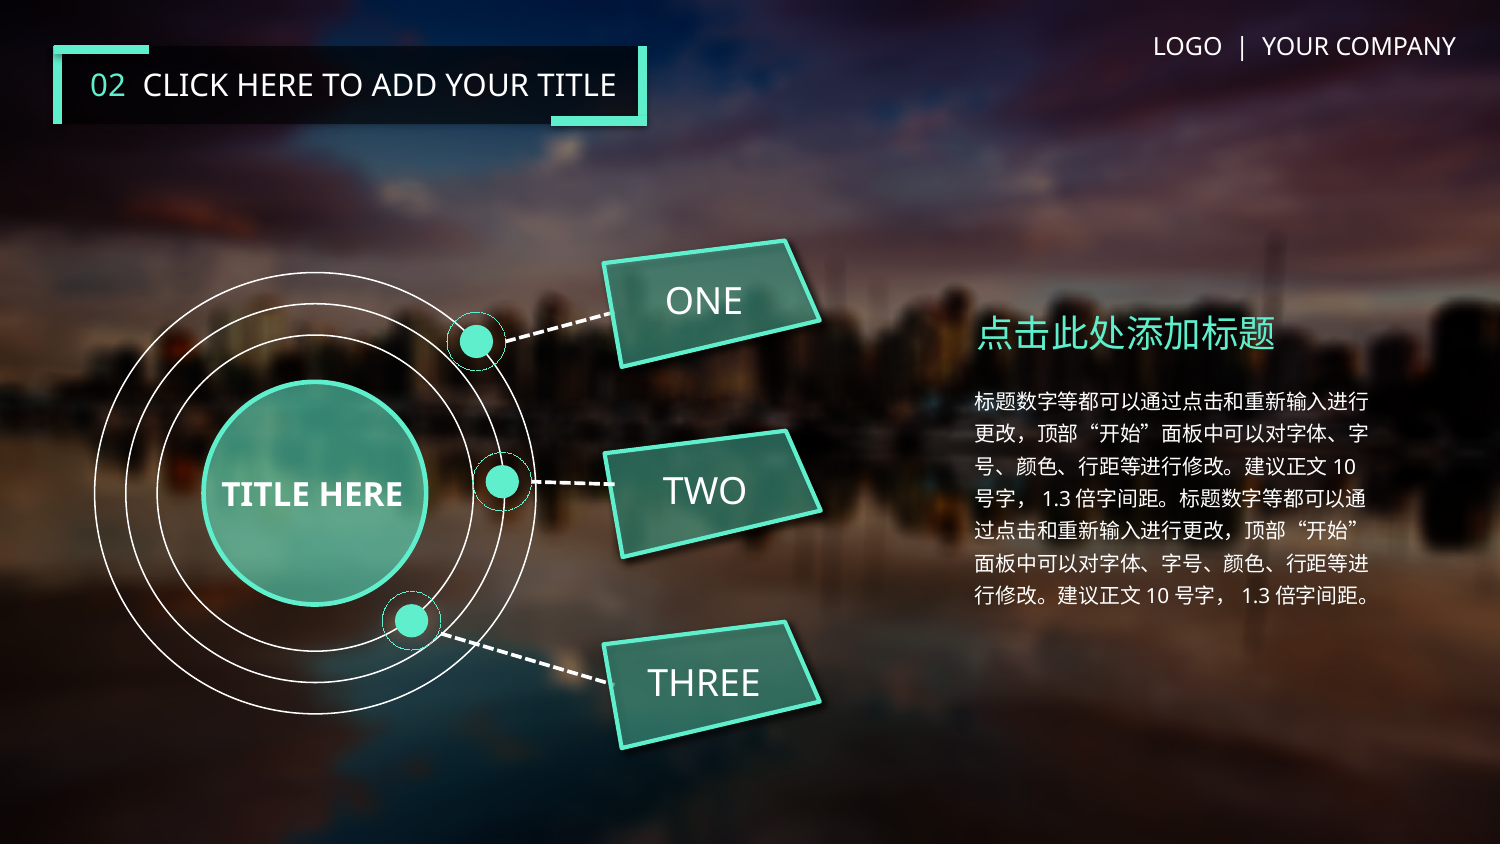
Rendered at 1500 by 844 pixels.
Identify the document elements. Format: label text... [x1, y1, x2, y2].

picture [0, 0, 1500, 844]
text_box [618, 619, 822, 710]
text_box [53, 45, 647, 125]
text_box LOGO | YOUR COMPANY [1137, 23, 1472, 68]
text_box 标题数字等都可以通过点击和重新输入进行更改，顶部“开始”面板中可以对字体、字号、颜色、行距等进行修改。建议正文10号字，1.3倍字间距。标题数字等都可以通过点击和重新输入进行更改，顶部“开始”面板中可以对字体、字号、颜色、行距等进行修改。建议正文10号字，1.3倍字间距。 [959, 373, 1391, 616]
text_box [381, 591, 442, 651]
text_box TWO [615, 460, 795, 520]
text_box [609, 492, 790, 560]
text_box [440, 633, 615, 686]
text_box [601, 238, 822, 329]
text_box 点击此处添加标题 [961, 303, 1292, 363]
text_box ONE [614, 270, 794, 330]
text_box [616, 330, 788, 369]
text_box THREE [614, 651, 794, 711]
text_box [505, 311, 615, 342]
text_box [531, 481, 615, 485]
text_box [610, 693, 789, 751]
text_box [94, 272, 535, 714]
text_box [472, 452, 532, 512]
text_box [446, 311, 506, 371]
text_box [602, 428, 823, 519]
